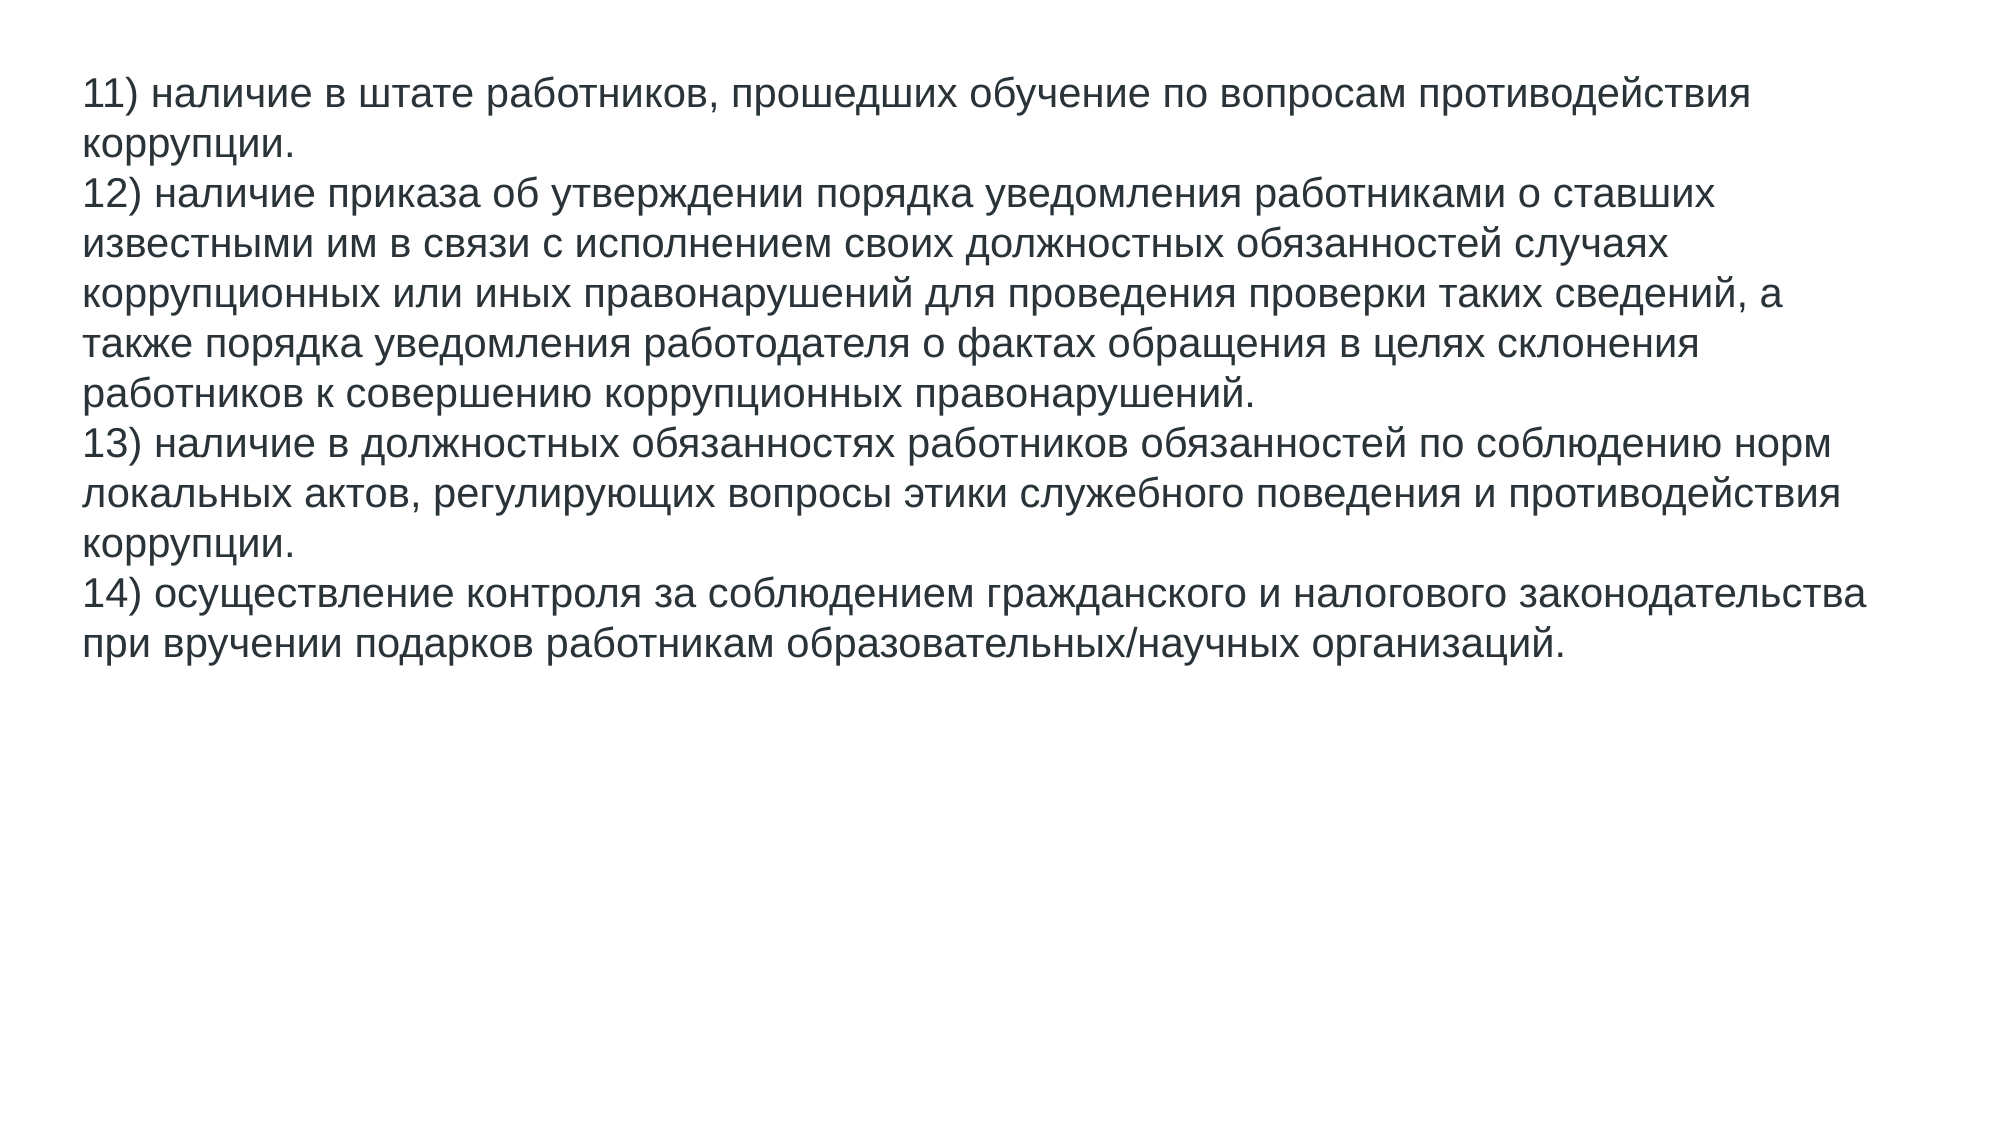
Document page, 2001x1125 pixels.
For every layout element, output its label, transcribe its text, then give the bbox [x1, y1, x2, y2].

text_box 11) наличие в штате работников, прошедших обучение по вопросам противодействия коррупции. 12) наличие приказа об утверждении порядка уведомления работниками о ставших известными им в связи с исполнением своих должностных обязанностей случаях коррупционных или иных правонарушений для проведения проверки таких сведений, а также порядка уведомления работодателя о фактах обращения в целях склонения работников к совершению коррупционных правонарушений. 13) наличие в должностных обязанностях работников обязанностей по соблюдению норм локальных актов, регулирующих вопросы этики служебного поведения и противодействия коррупции. 14) осуществление контроля за соблюдением гражданского и налогового законодательства при вручении подарков работникам образовательных/научных организаций. [67, 58, 1911, 824]
